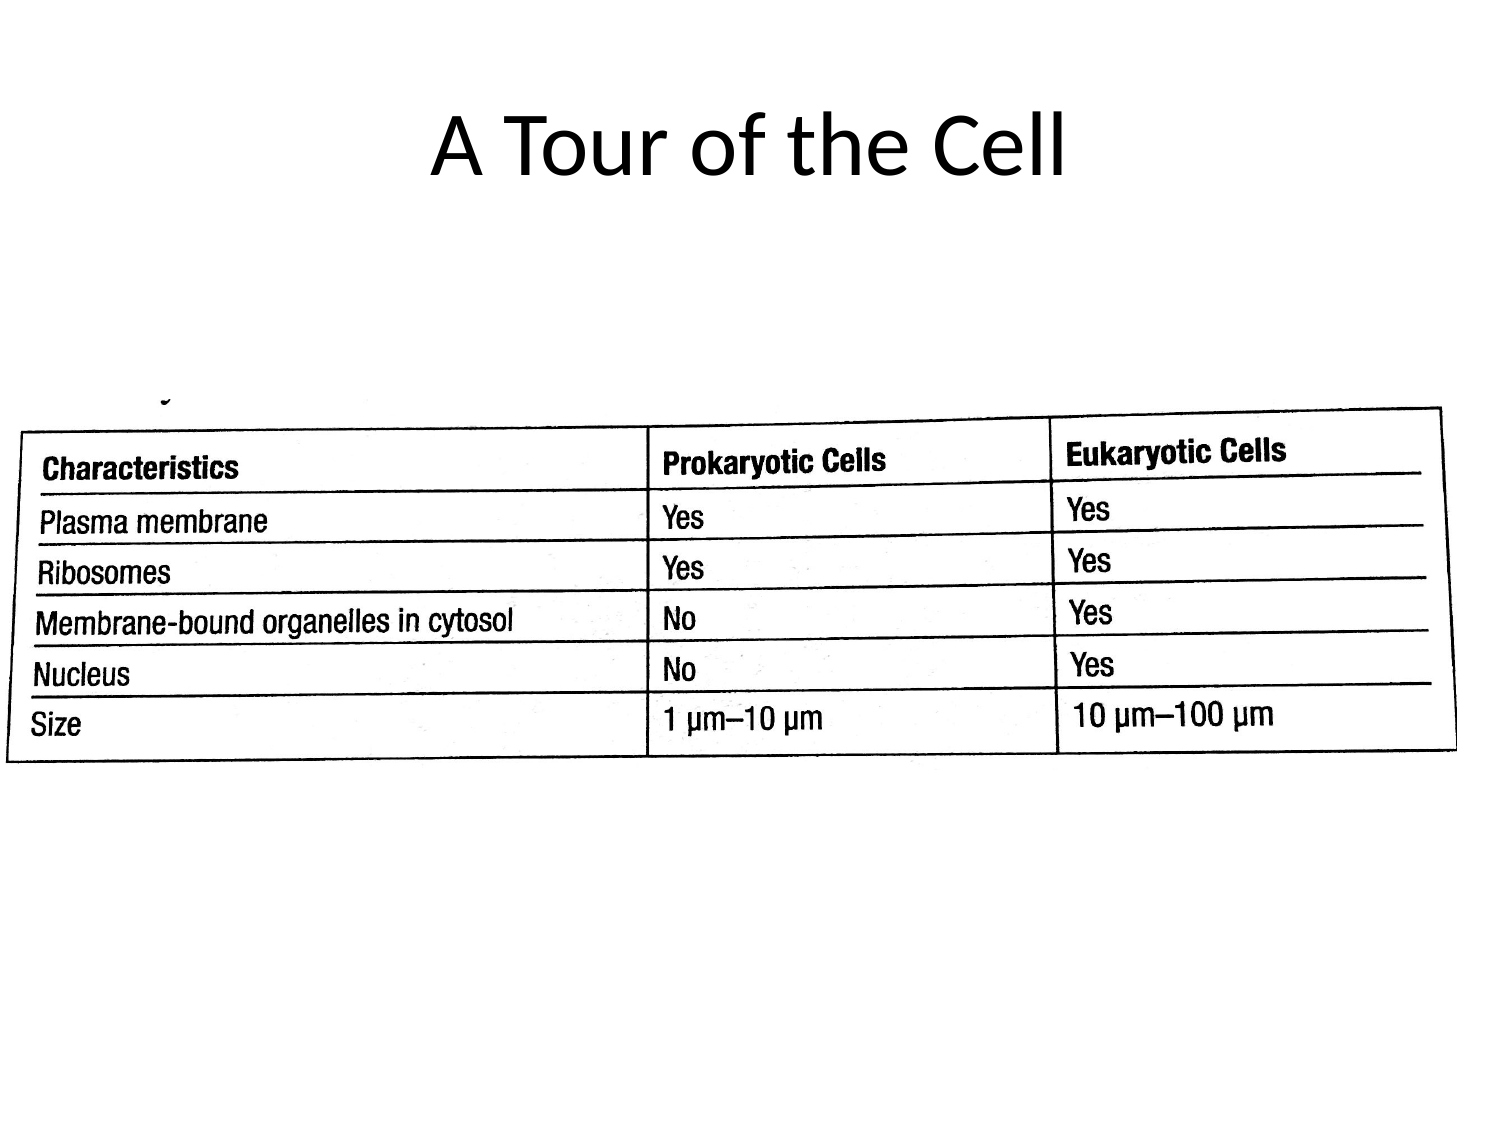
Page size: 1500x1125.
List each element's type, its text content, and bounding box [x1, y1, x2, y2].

picture [0, 399, 1457, 771]
title A Tour of the Cell [75, 45, 1425, 233]
